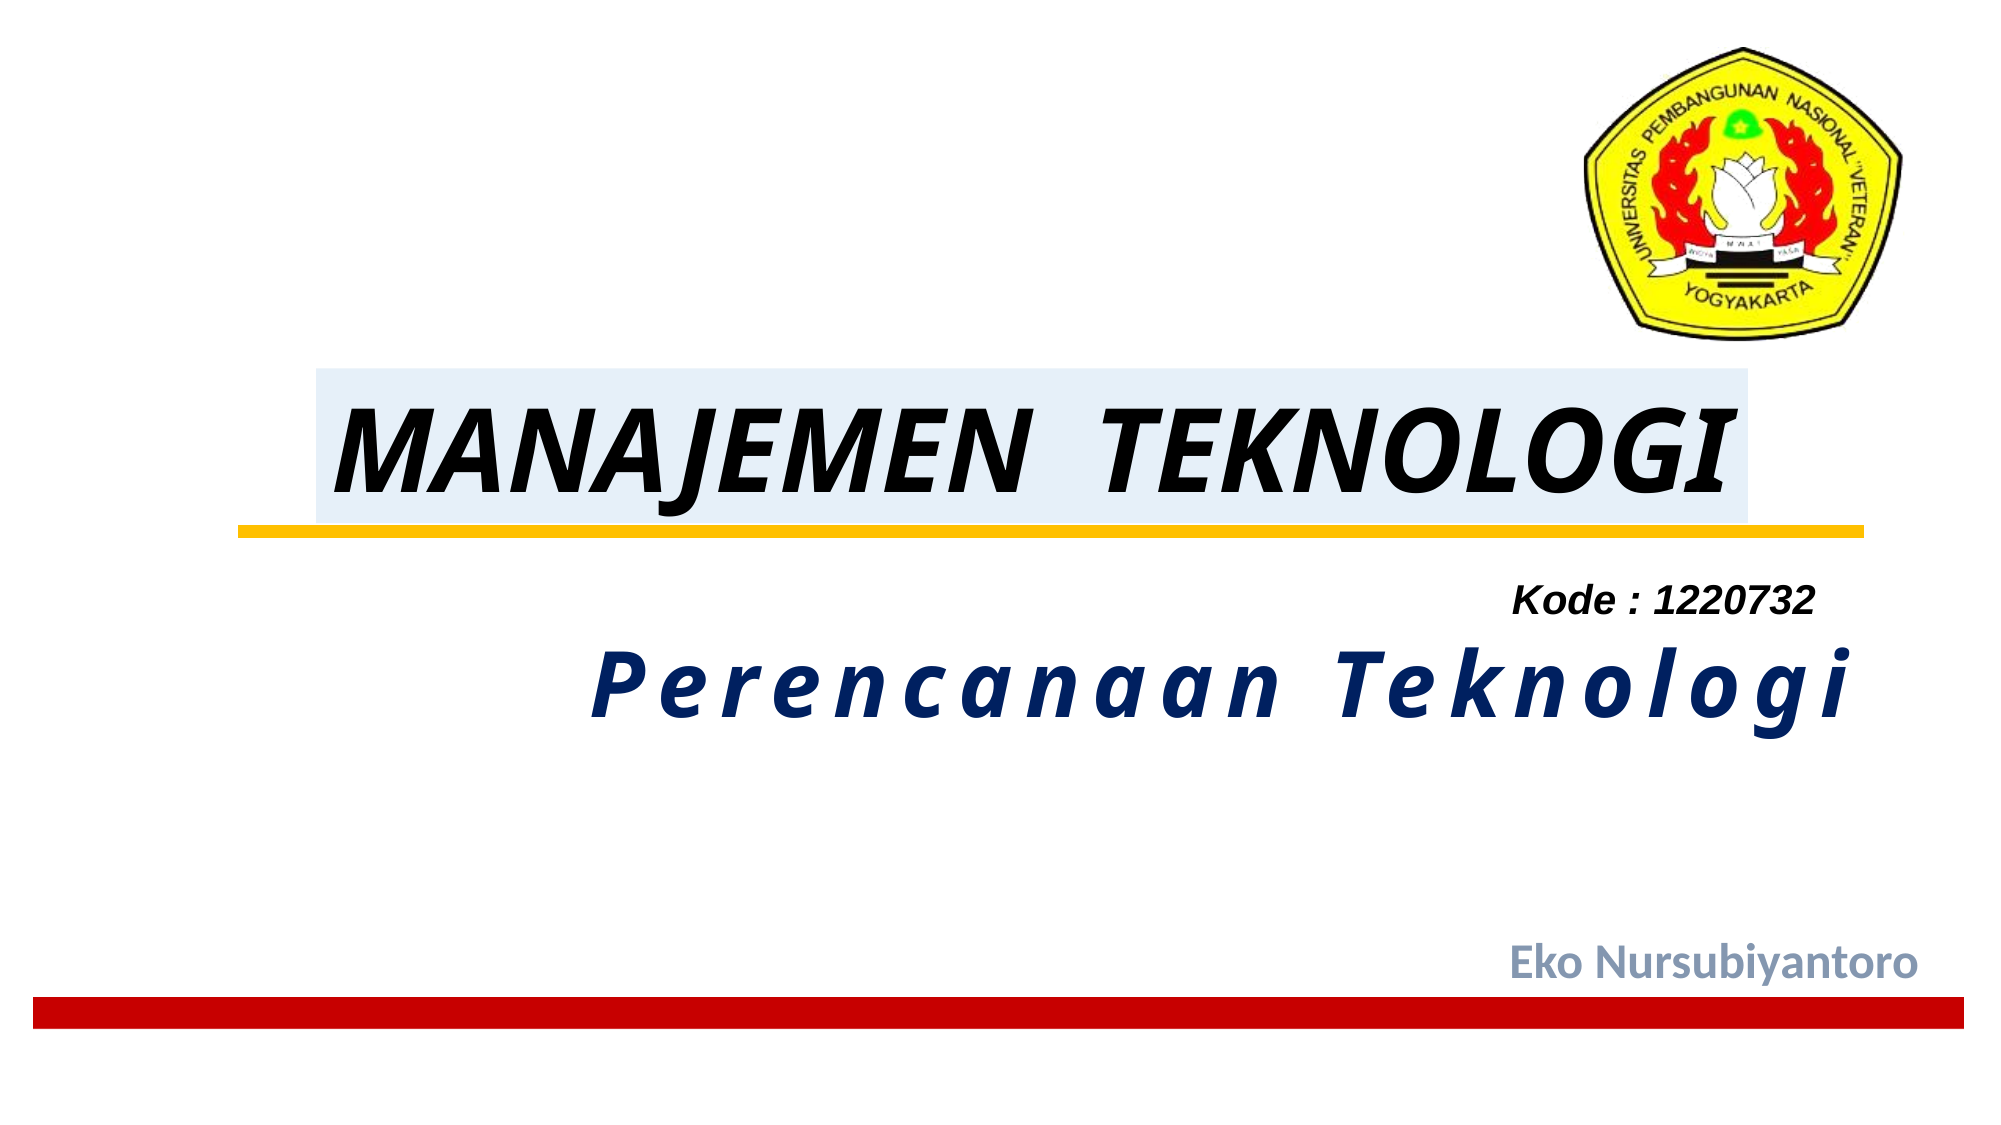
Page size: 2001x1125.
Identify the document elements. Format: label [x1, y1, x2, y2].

text_box [32, 47, 2000, 1060]
